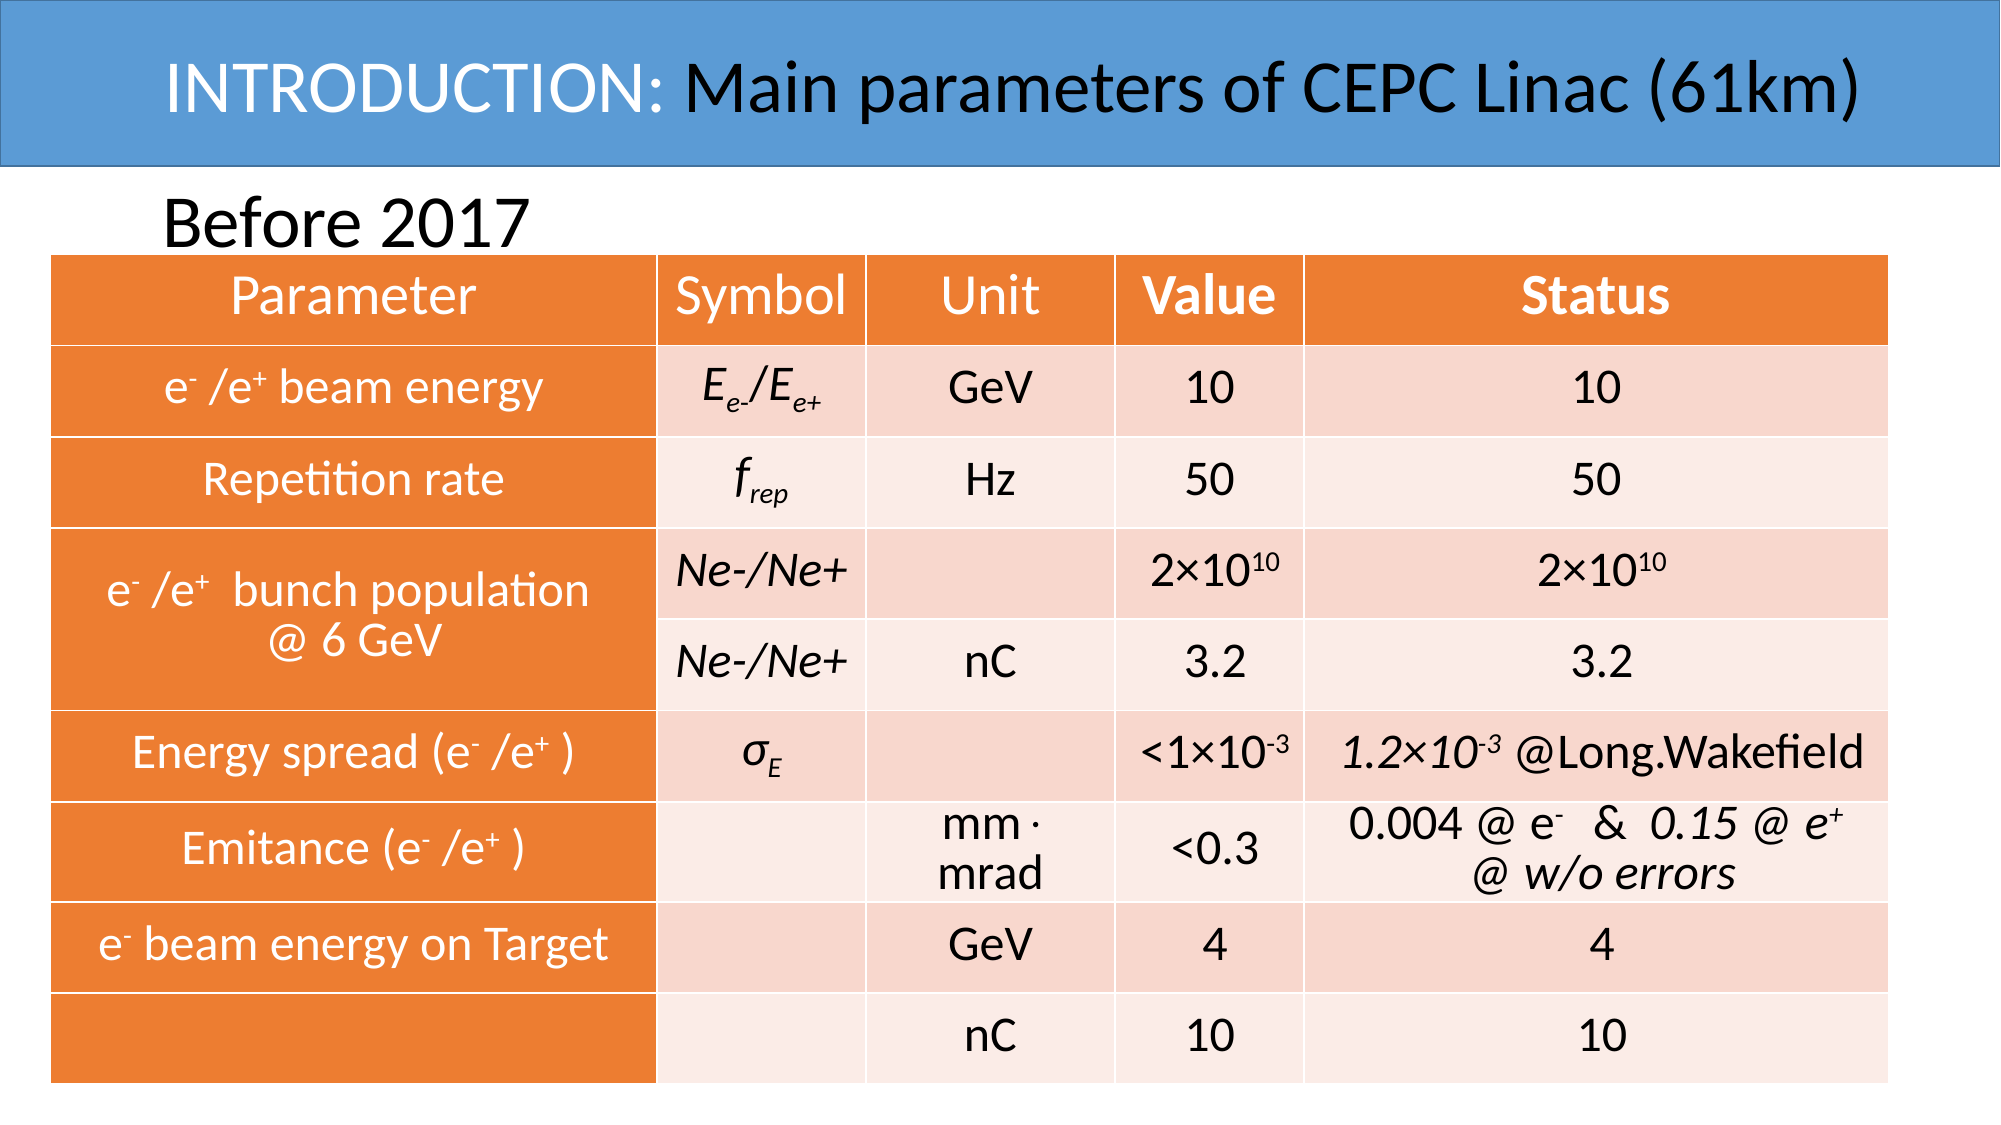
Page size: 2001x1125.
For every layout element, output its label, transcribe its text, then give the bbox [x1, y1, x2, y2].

table_cell [867, 529, 1114, 618]
table_cell Hz [867, 438, 1114, 527]
table_cell <0.3 [1116, 803, 1303, 901]
table_cell 4 [1116, 903, 1303, 992]
table_cell 10 [1116, 994, 1303, 1083]
table_cell 4 [1305, 903, 1888, 992]
table_cell Emitance (e- /e+ ) [51, 803, 656, 901]
table_cell mm mrad [867, 803, 1114, 901]
table_cell e- /e+ bunch population @ 6 GeV [51, 529, 656, 710]
table_cell 3.2 [1116, 620, 1303, 710]
table_cell Ee-/Ee+ [658, 346, 865, 436]
table_cell 10 [1305, 994, 1888, 1083]
table_cell nC [867, 620, 1114, 710]
table_cell 50 [1116, 438, 1303, 527]
table_cell GeV [867, 903, 1114, 992]
table_cell GeV [867, 346, 1114, 436]
text_box INTRODUCTION: Main parameters of CEPC Linac (61km) [0, 0, 2000, 167]
table_cell 2×1010 [1116, 529, 1303, 618]
table_cell [658, 994, 865, 1083]
table_cell [867, 711, 1114, 801]
table_cell 50 [1305, 438, 1888, 527]
table_header Value [1116, 255, 1303, 345]
table_header Status [1305, 255, 1888, 345]
table_cell <1×10-3 [1116, 711, 1303, 801]
table_cell 2×1010 [1305, 529, 1888, 618]
table_cell 10 [1305, 346, 1888, 436]
table_cell Repetition rate [51, 438, 656, 527]
table_header Symbol [658, 255, 865, 345]
table_cell e- /e+ beam energy [51, 346, 656, 436]
table_cell 0.004 @ e- & 0.15 @ e+ @ w/o errors [1305, 803, 1888, 901]
text_box Before 2017 [147, 165, 547, 271]
table_cell nC [867, 994, 1114, 1083]
table_cell [51, 994, 656, 1083]
table_header Parameter [51, 255, 656, 345]
table_cell e- beam energy on Target [51, 903, 656, 992]
table_cell frep [658, 438, 865, 527]
table_cell [658, 803, 865, 901]
table_cell [658, 903, 865, 992]
table_header Unit [867, 255, 1114, 345]
table_cell 3.2 [1305, 620, 1888, 710]
table_cell 1.2×10-3 @Long.Wakefield [1305, 711, 1888, 801]
table_cell Ne-/Ne+ [658, 620, 865, 710]
table_cell Ne-/Ne+ [658, 529, 865, 618]
table_cell 10 [1116, 346, 1303, 436]
table_cell Energy spread (e- /e+ ) [51, 711, 656, 801]
table_cell σE [658, 711, 865, 801]
